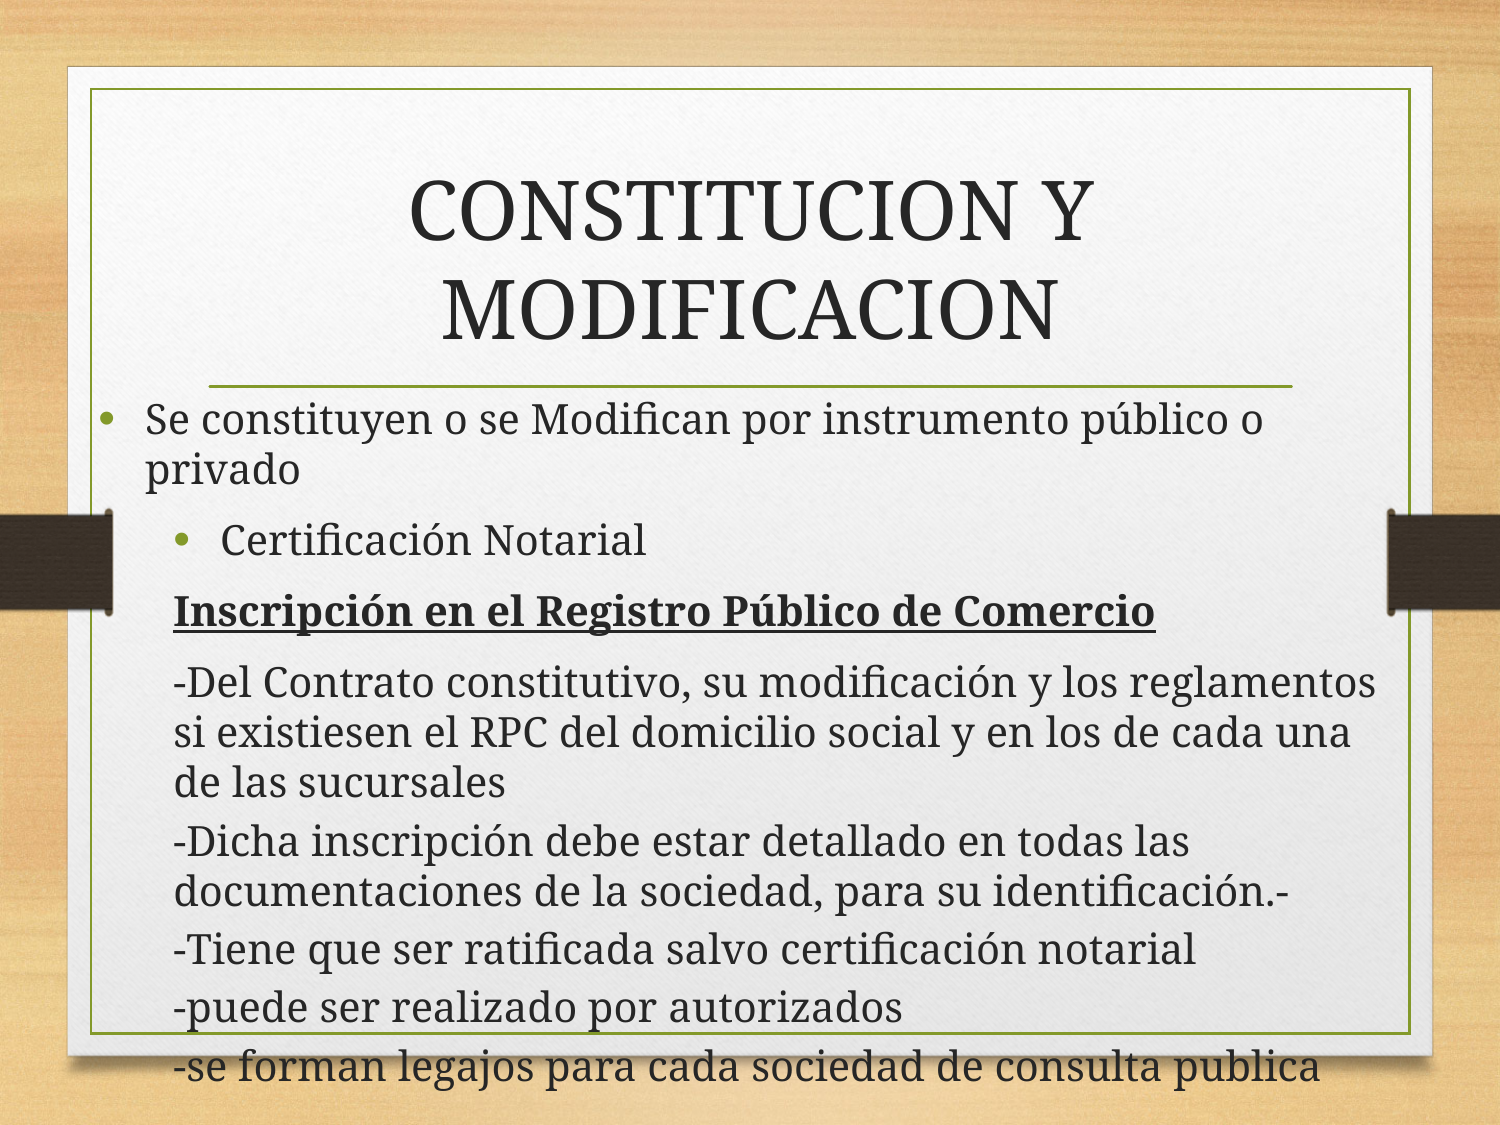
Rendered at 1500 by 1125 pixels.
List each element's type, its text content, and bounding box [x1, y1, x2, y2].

picture [0, 0, 1500, 1125]
title CONSTITUCION Y MODIFICACION [193, 150, 1309, 365]
list Se constituyen o se Modifican por instrumento público o privado Certificación Notarial Inscripción en el Registro Público de Comercio -Del Contrato constitutivo, su modificación y los reglamentos si existiesen el RPC del domicilio social y en los de cada una de las sucursales -Dicha inscripción debe estar detallado en todas las documentaciones de la sociedad, para su identificación.- -Tiene que ser ratificada salvo certificación notarial -puede ser realizado por autorizados -se forman legajos para cada sociedad de consulta publica [83, 385, 1400, 1125]
